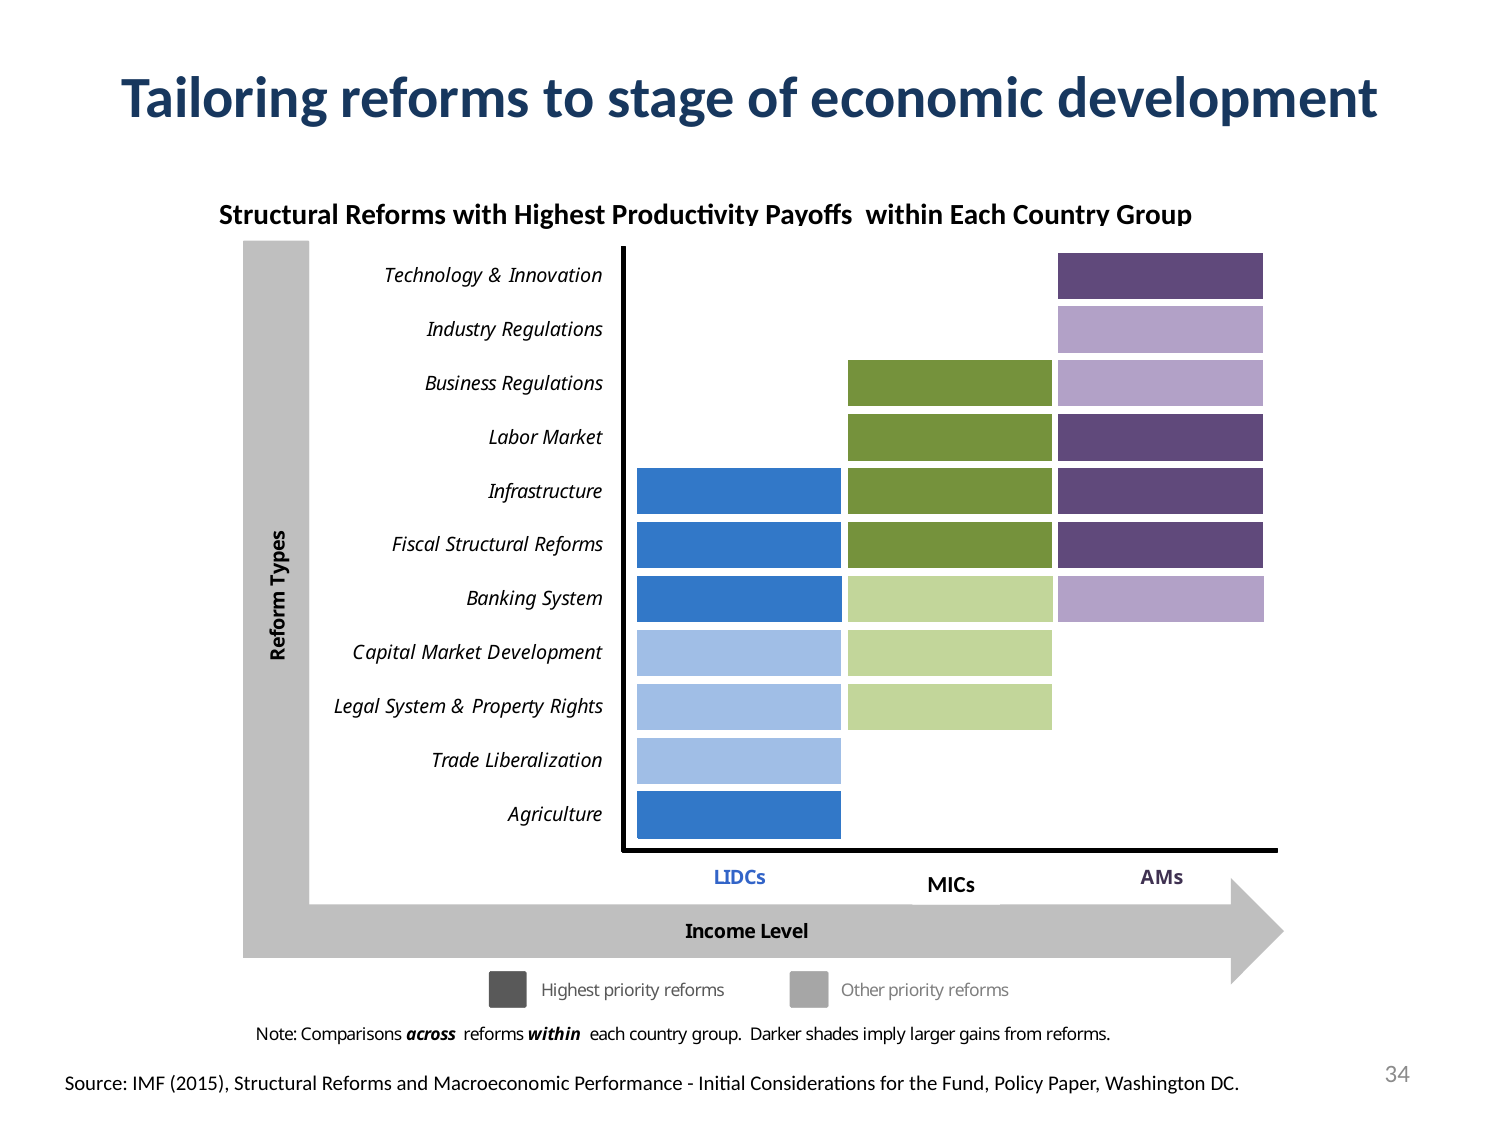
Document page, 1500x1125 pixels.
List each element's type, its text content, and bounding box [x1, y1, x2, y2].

slide_number 34 [1074, 1042, 1425, 1103]
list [224, 224, 1301, 1051]
text_box Source: IMF (2015), Structural Reforms and Macroeconomic Performance - Initial Considerations for the Fund, Policy Paper, Washington DC. [49, 1062, 1313, 1103]
list Structural Reforms with Highest Productivity Payoffs within Each Country Group [12, 187, 1400, 250]
title Tailoring reforms to stage of economic development [75, 0, 1425, 188]
